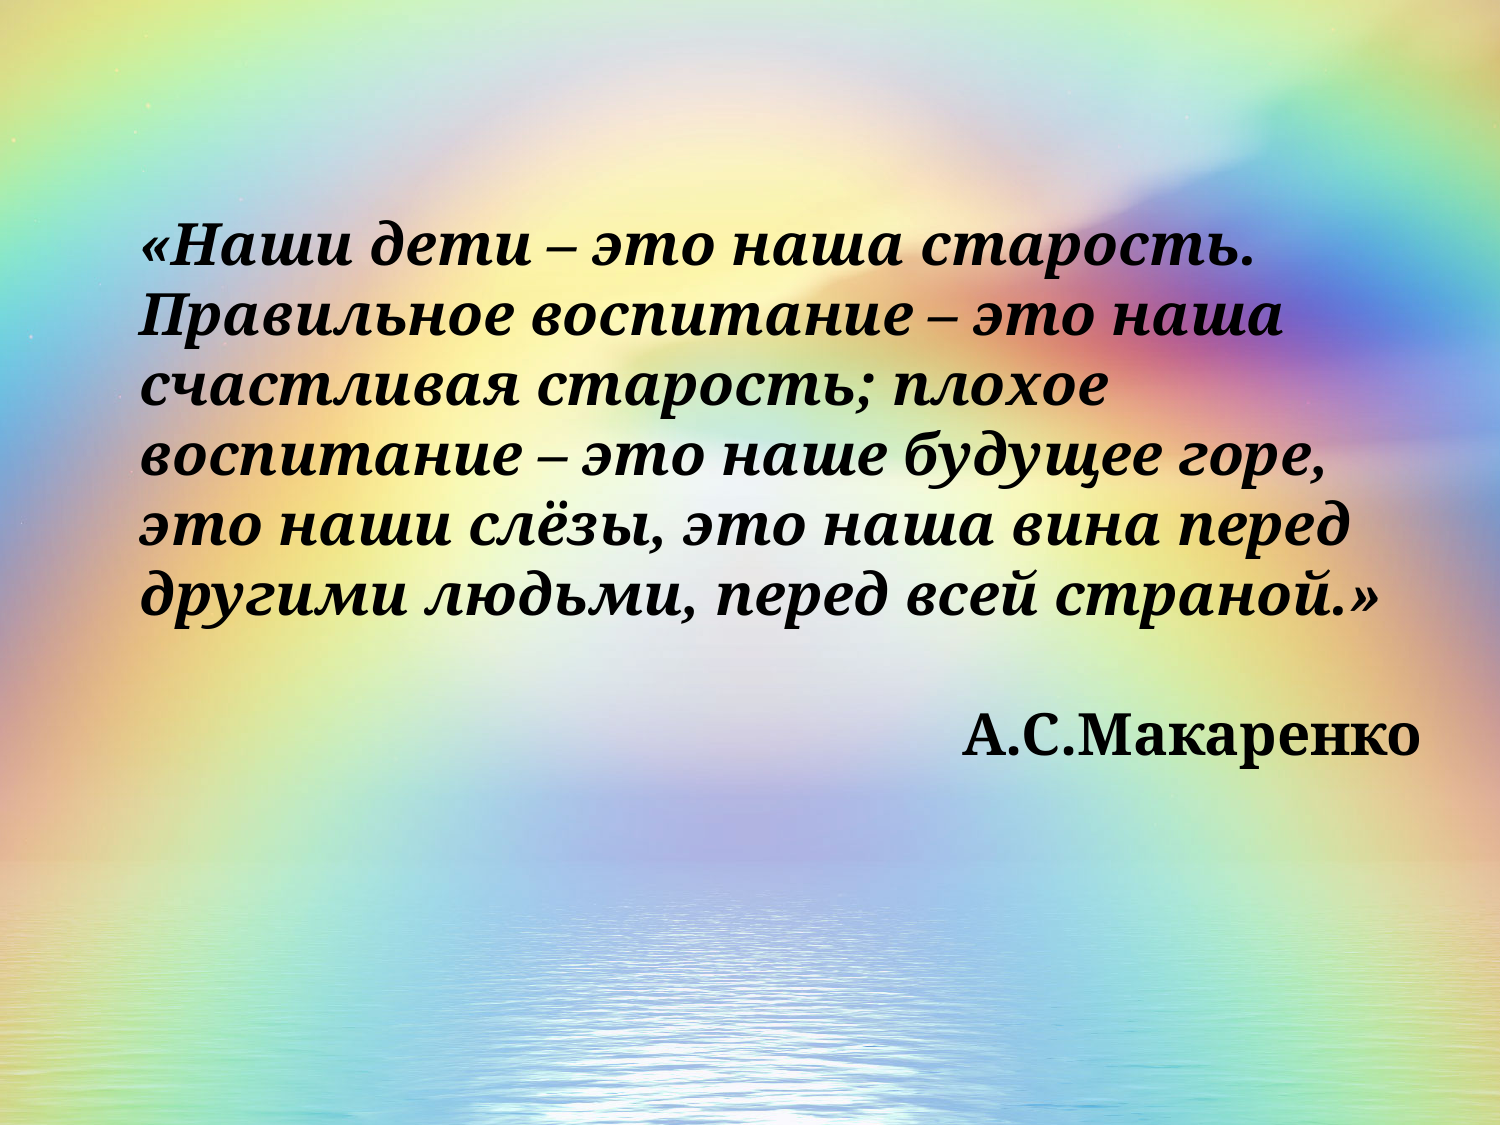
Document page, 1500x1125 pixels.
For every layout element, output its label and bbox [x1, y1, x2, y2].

text_box [0, 0, 1500, 1125]
